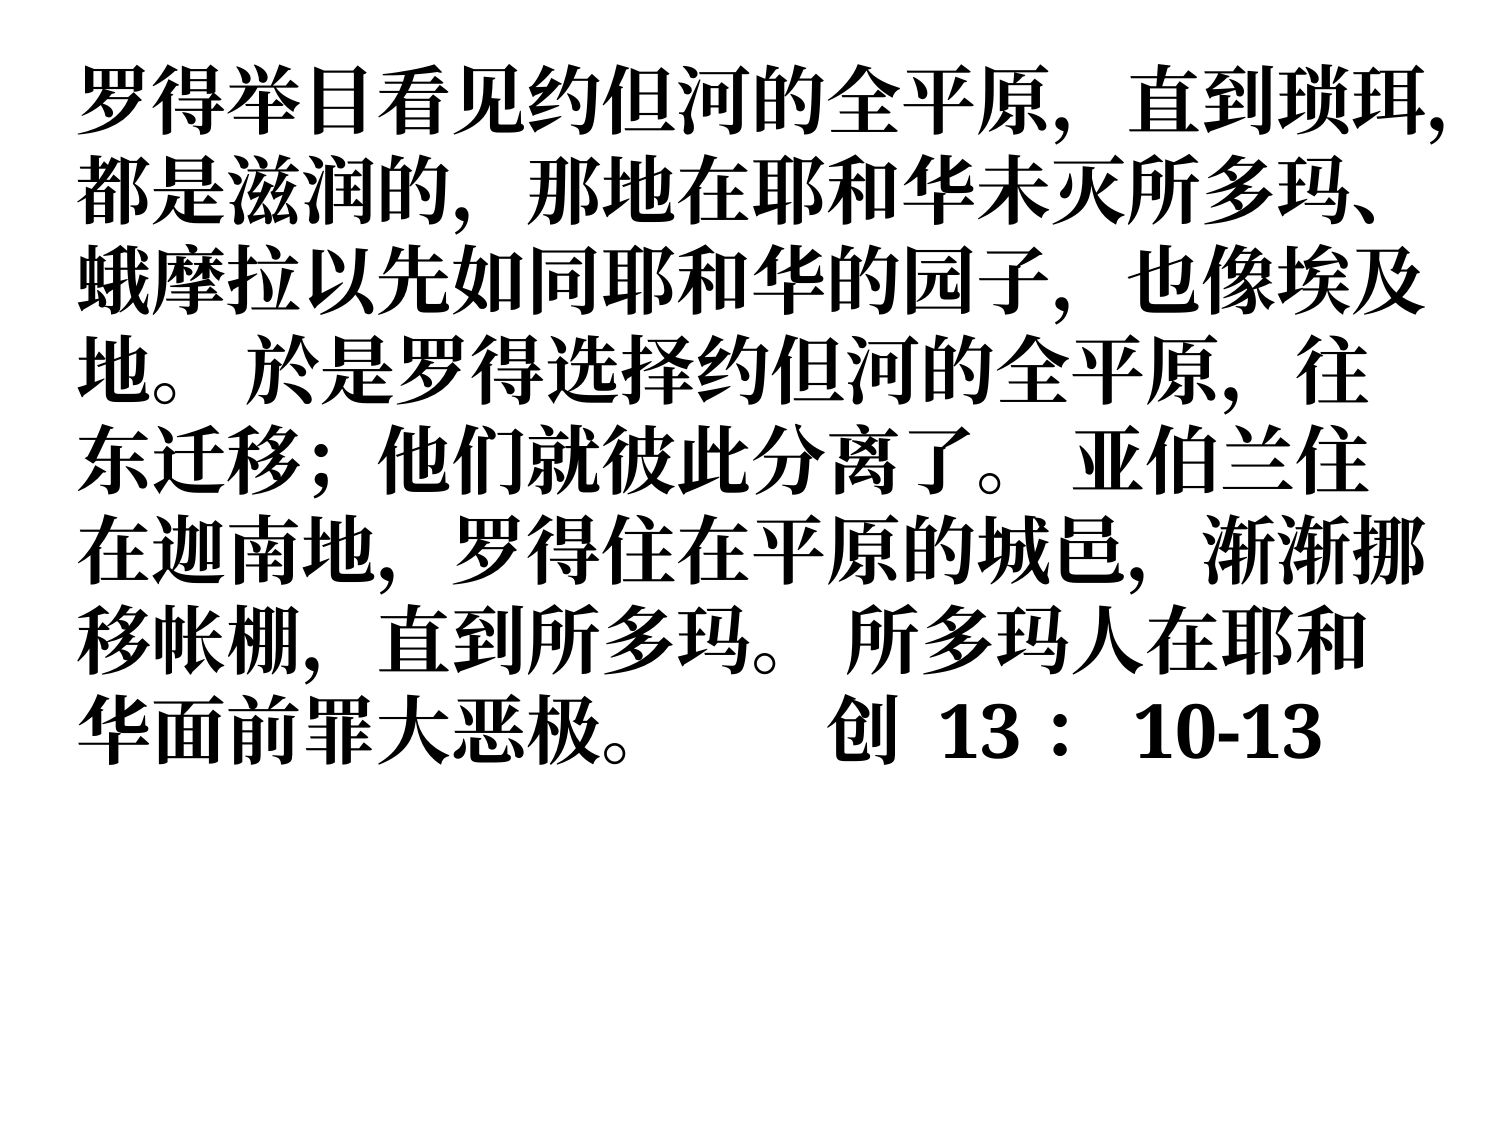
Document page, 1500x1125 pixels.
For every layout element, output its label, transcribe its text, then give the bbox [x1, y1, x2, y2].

text_box 罗得举目看见约但河的全平原，直到琐珥，都是滋润的，那地在耶和华未灭所多玛、蛾摩拉以先如同耶和华的园子，也像埃及地。 於是罗得选择约但河的全平原，往东迁移；他们就彼此分离了。 亚伯兰住在迦南地，罗得住在平原的城邑，渐渐挪移帐棚，直到所多玛。 所多玛人在耶和华面前罪大恶极。 创 13：10-13 [62, 46, 1453, 781]
